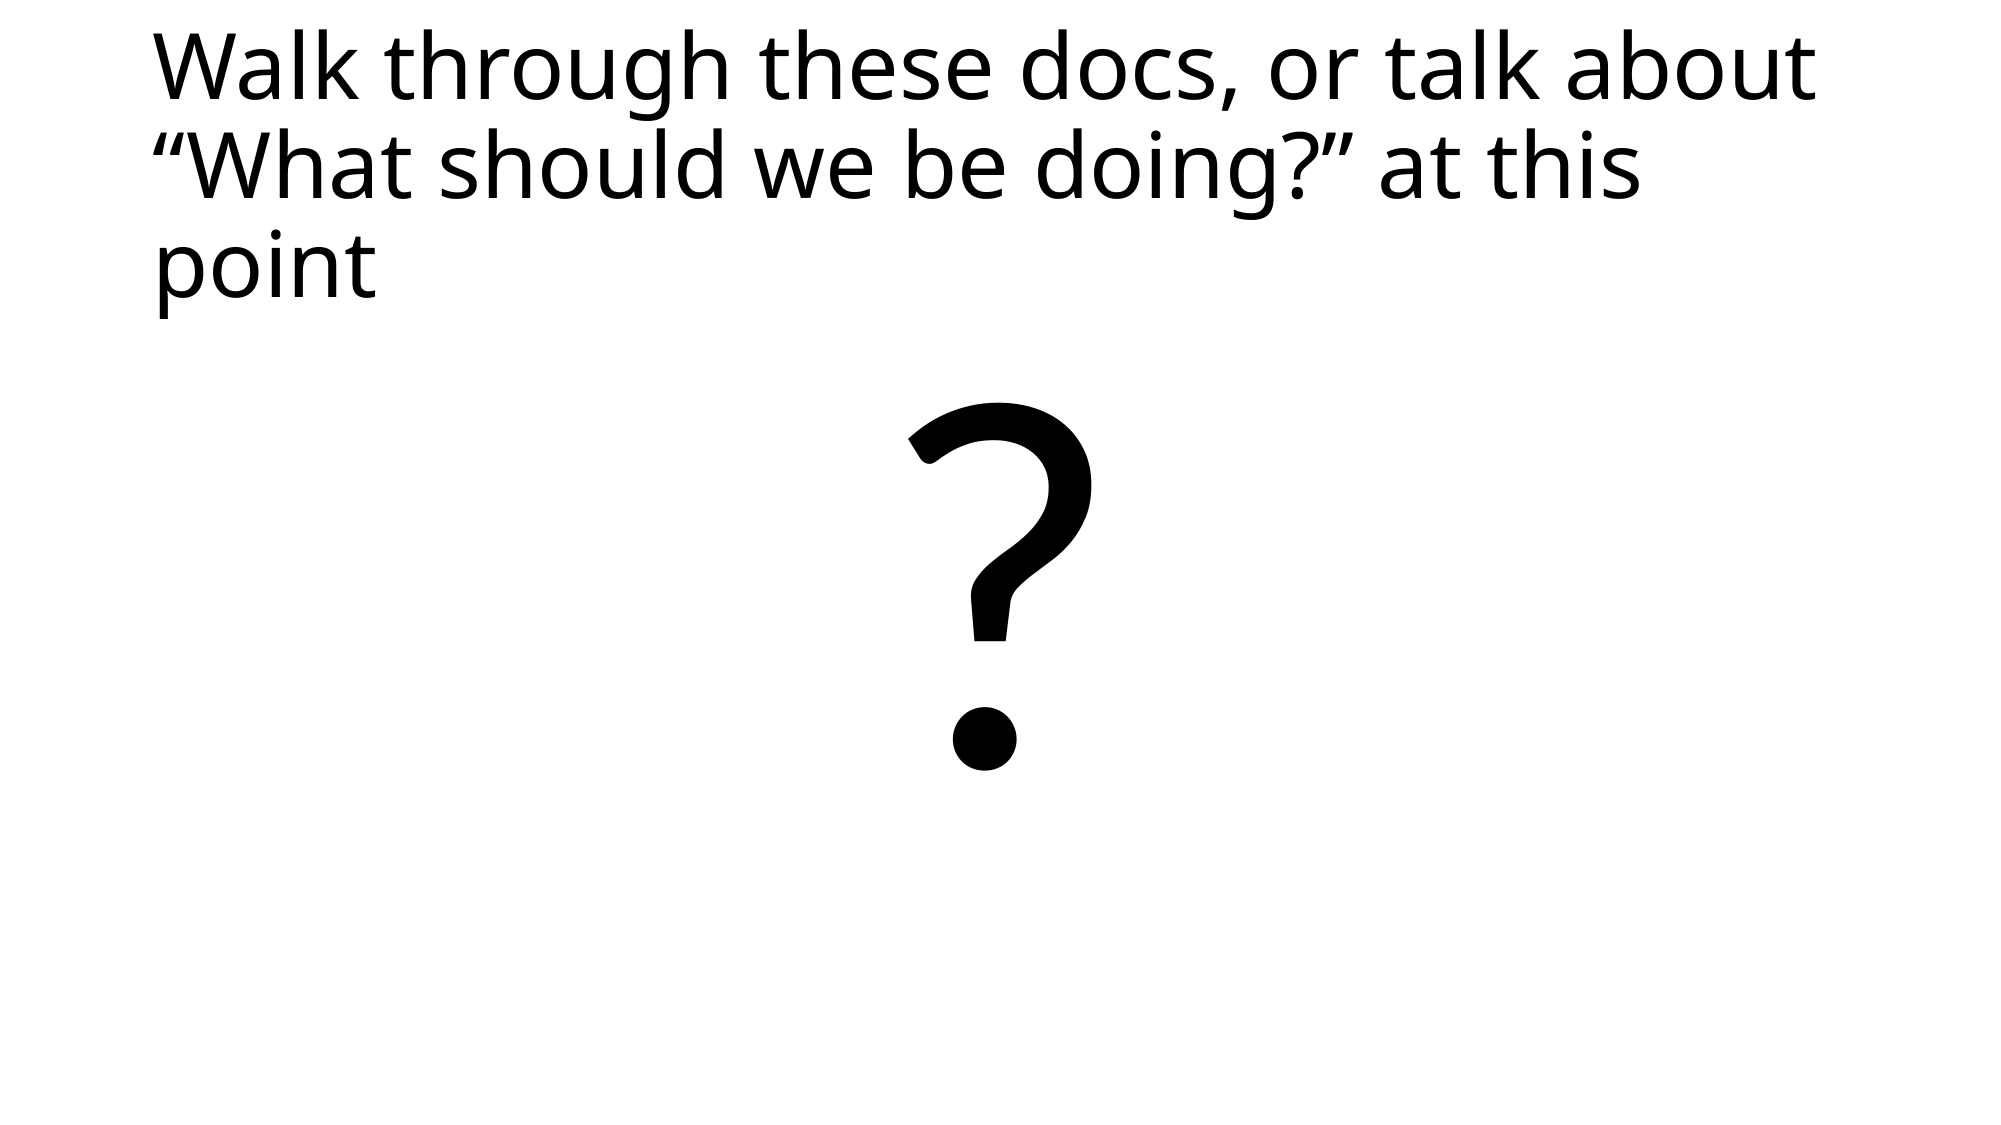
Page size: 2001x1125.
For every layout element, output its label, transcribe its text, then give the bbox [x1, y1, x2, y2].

list ? [137, 299, 1863, 1014]
title Walk through these docs, or talk about “What should we be doing?” at this point [137, 59, 1863, 278]
